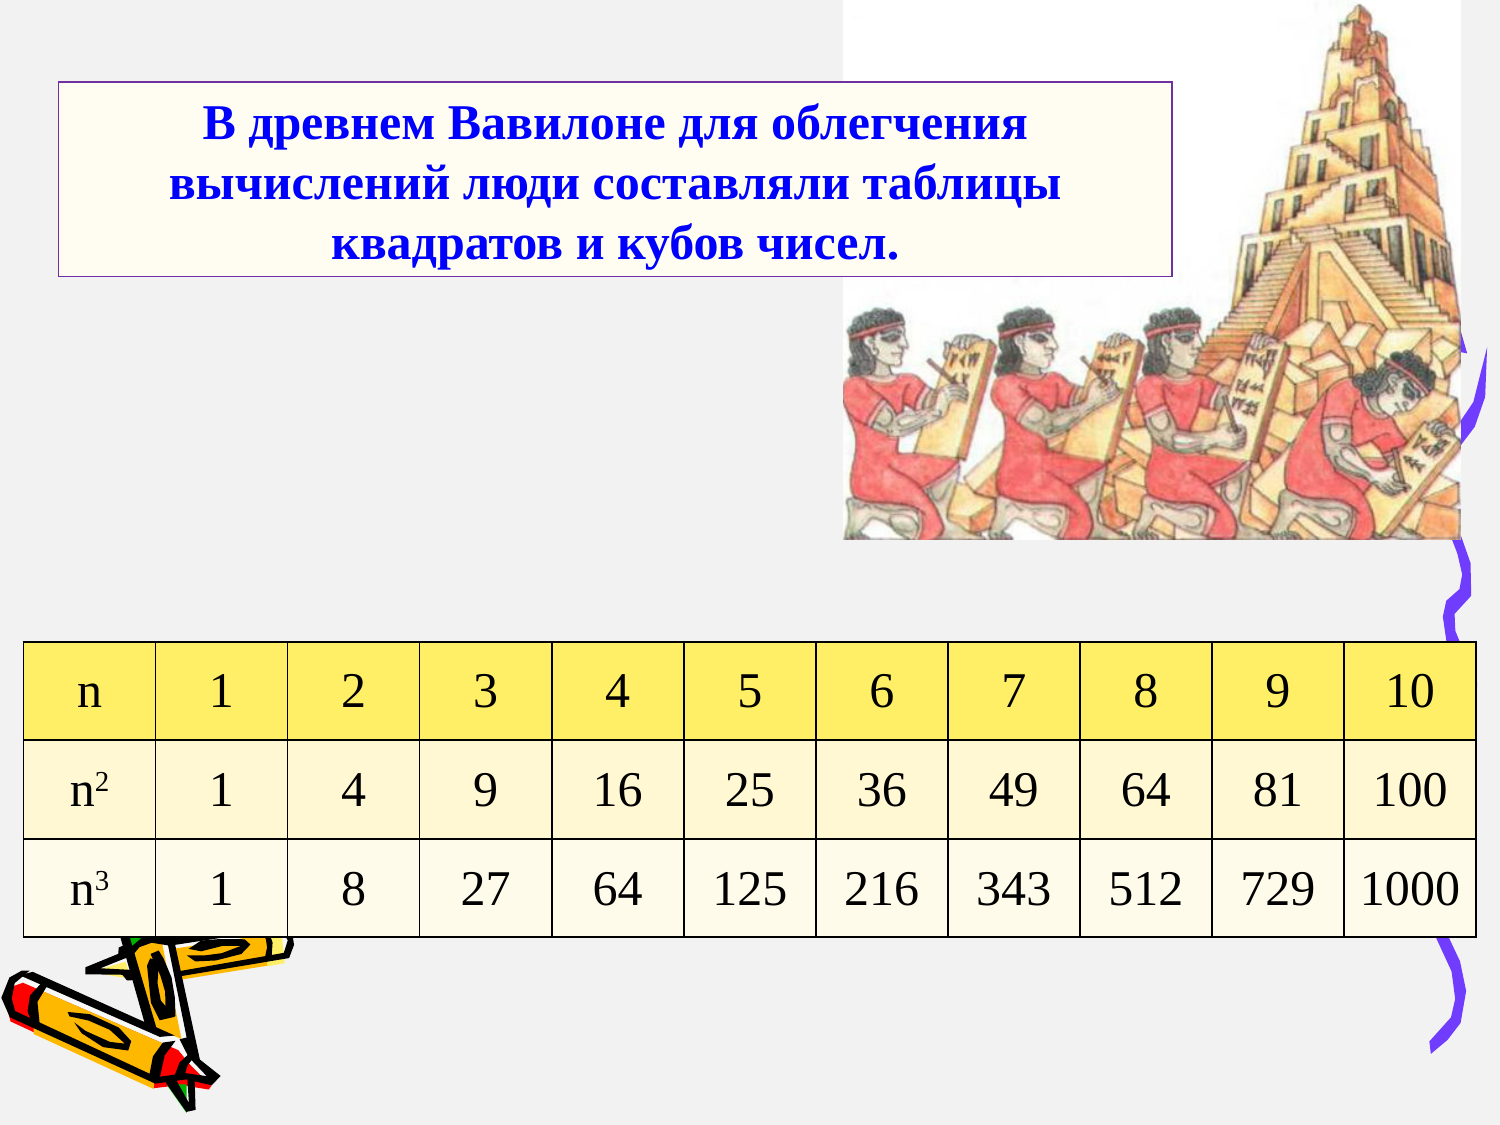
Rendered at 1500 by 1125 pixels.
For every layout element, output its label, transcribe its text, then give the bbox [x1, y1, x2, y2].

table_cell 4 [288, 741, 419, 838]
table_cell 64 [1081, 741, 1211, 838]
table_cell 1 [156, 741, 287, 838]
table_cell 8 [288, 840, 419, 936]
table_cell 16 [553, 741, 683, 838]
table_header 7 [949, 643, 1079, 739]
table_cell 1 [156, 840, 287, 936]
table_cell 81 [1213, 741, 1343, 838]
table_header n [24, 643, 155, 739]
table_cell 125 [685, 840, 815, 936]
table_header 2 [288, 643, 419, 739]
table_header 6 [817, 643, 947, 739]
table_header 5 [685, 643, 815, 739]
table_header 4 [553, 643, 683, 739]
table_cell 512 [1081, 840, 1211, 936]
table_cell 64 [553, 840, 683, 936]
table_cell 49 [949, 741, 1079, 838]
table_cell 36 [817, 741, 947, 838]
table_header 9 [1213, 643, 1343, 739]
table_cell 100 [1345, 741, 1475, 838]
table_cell n3 [24, 840, 155, 936]
table_cell 343 [949, 840, 1079, 936]
table_header 3 [420, 643, 551, 739]
table_cell 1000 [1345, 840, 1475, 936]
picture [843, 0, 1462, 540]
table_header 10 [1345, 643, 1475, 739]
table_cell 25 [685, 741, 815, 838]
table_cell 9 [420, 741, 551, 838]
table_cell 729 [1213, 840, 1343, 936]
text_box В древнем Вавилоне для облегчения вычислений люди составляли таблицы квадратов и кубов чисел. [58, 81, 838, 277]
table_cell n2 [24, 741, 155, 838]
table_header 8 [1081, 643, 1211, 739]
table_cell 216 [817, 840, 947, 936]
table_cell 27 [420, 840, 551, 936]
table_header 1 [156, 643, 287, 739]
